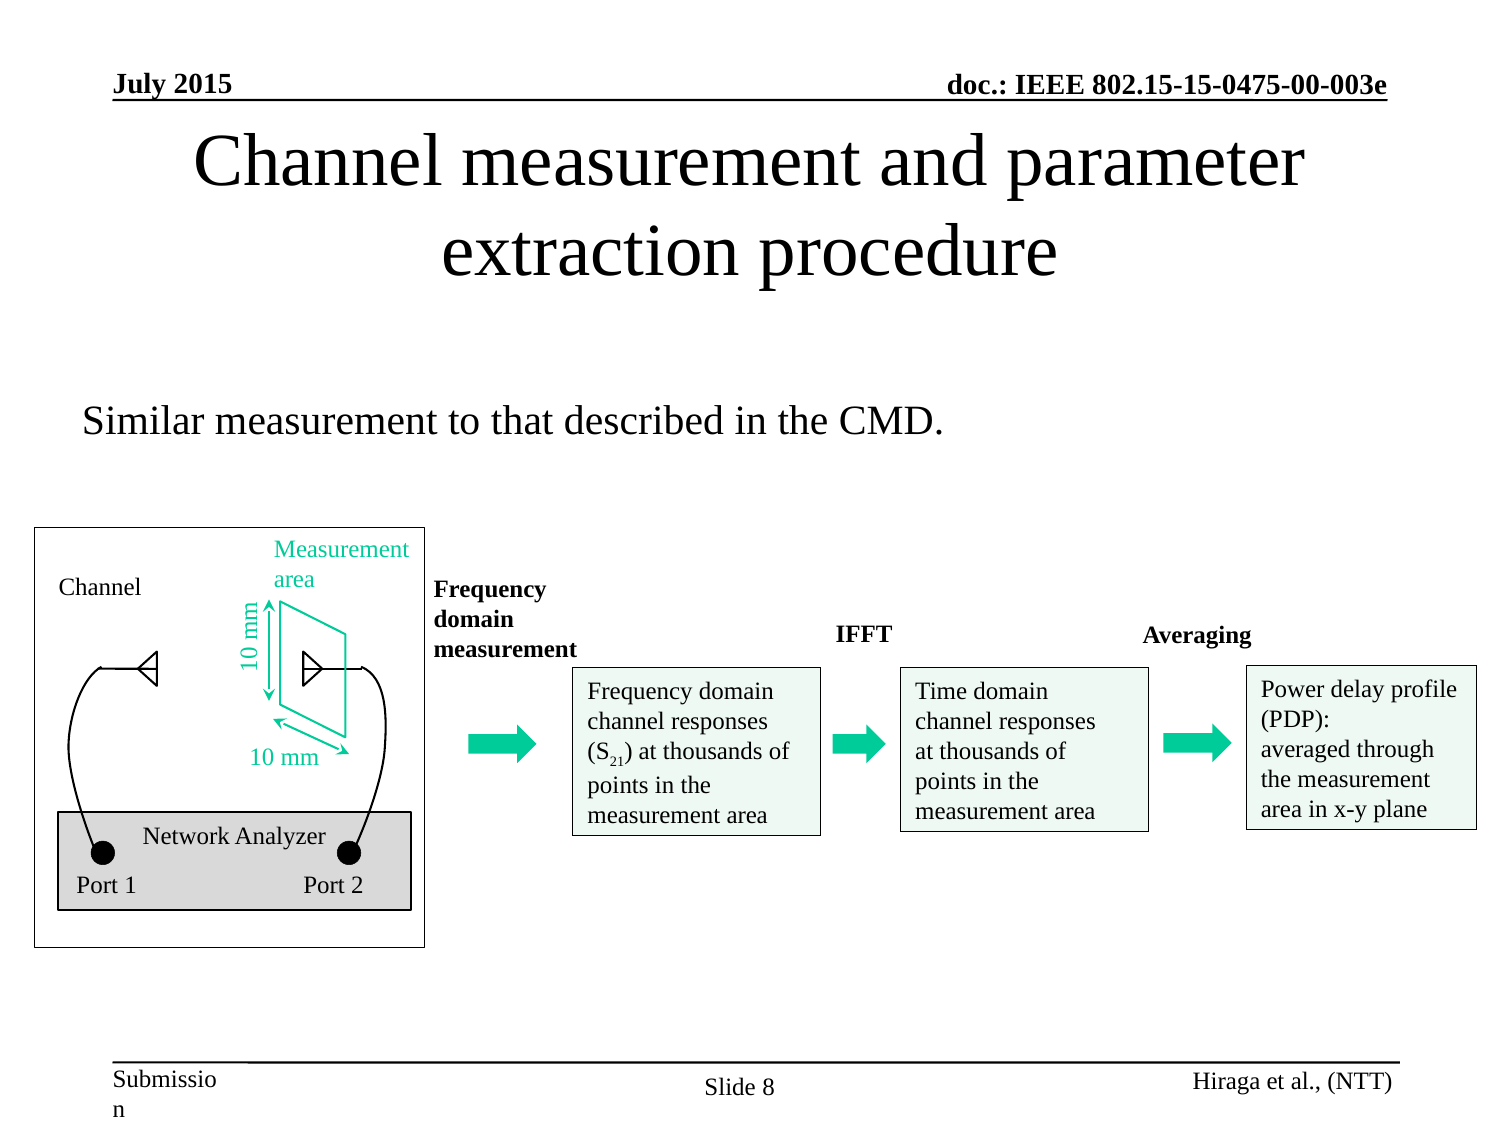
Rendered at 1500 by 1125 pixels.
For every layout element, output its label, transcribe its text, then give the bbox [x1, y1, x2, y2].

text_box Frequency domain channel responses (S21) at thousands of points in the measurement area [572, 667, 821, 836]
title Channel measurement and parameter extraction procedure [112, 112, 1388, 288]
text_box Channel [43, 563, 157, 609]
text_box Similar measurement to that described in the CMD. [67, 385, 961, 451]
text_box [1163, 723, 1232, 763]
text_box [832, 724, 886, 764]
text_box Measurement area [258, 525, 436, 600]
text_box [272, 718, 350, 755]
text_box Frequency domain measurement [424, 565, 597, 670]
text_box [468, 724, 537, 764]
text_box IFFT [820, 609, 915, 655]
text_box [34, 527, 424, 948]
text_box Power delay profile (PDP): averaged through the measurement area in x-y plane [1246, 665, 1477, 830]
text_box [97, 651, 157, 687]
text_box [68, 674, 101, 852]
text_box Time domain channel responses at thousands of points in the measurement area [900, 667, 1149, 832]
text_box Averaging [1127, 611, 1278, 657]
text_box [302, 651, 363, 687]
